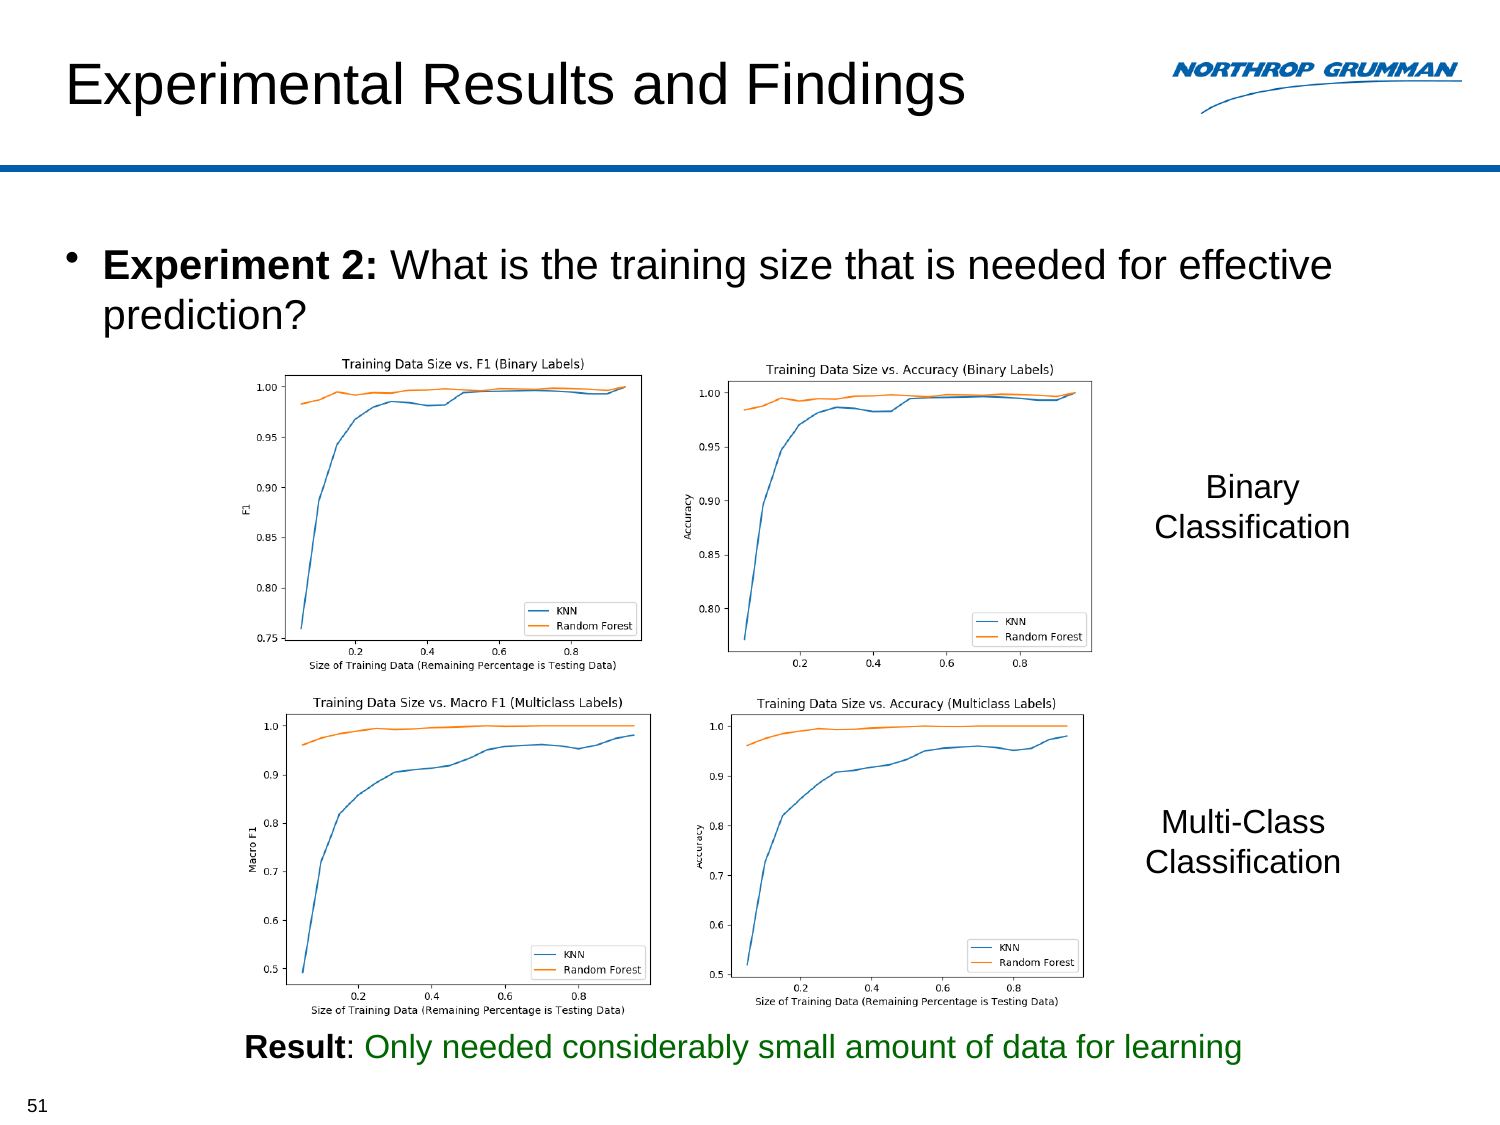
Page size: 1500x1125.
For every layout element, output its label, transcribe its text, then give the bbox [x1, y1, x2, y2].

text_box Multi-Class Classification [1133, 793, 1369, 888]
list Experiment 2: What is the training size that is needed for effective prediction? [49, 229, 1426, 1063]
picture [1172, 62, 1462, 114]
title Experimental Results and Findings [49, 12, 1151, 151]
text_box Binary Classification [1142, 457, 1378, 553]
text_box Result: Only needed considerably small amount of data for learning [229, 1018, 1259, 1073]
slide_number 51 [9, 1085, 66, 1125]
picture [227, 333, 1138, 1023]
